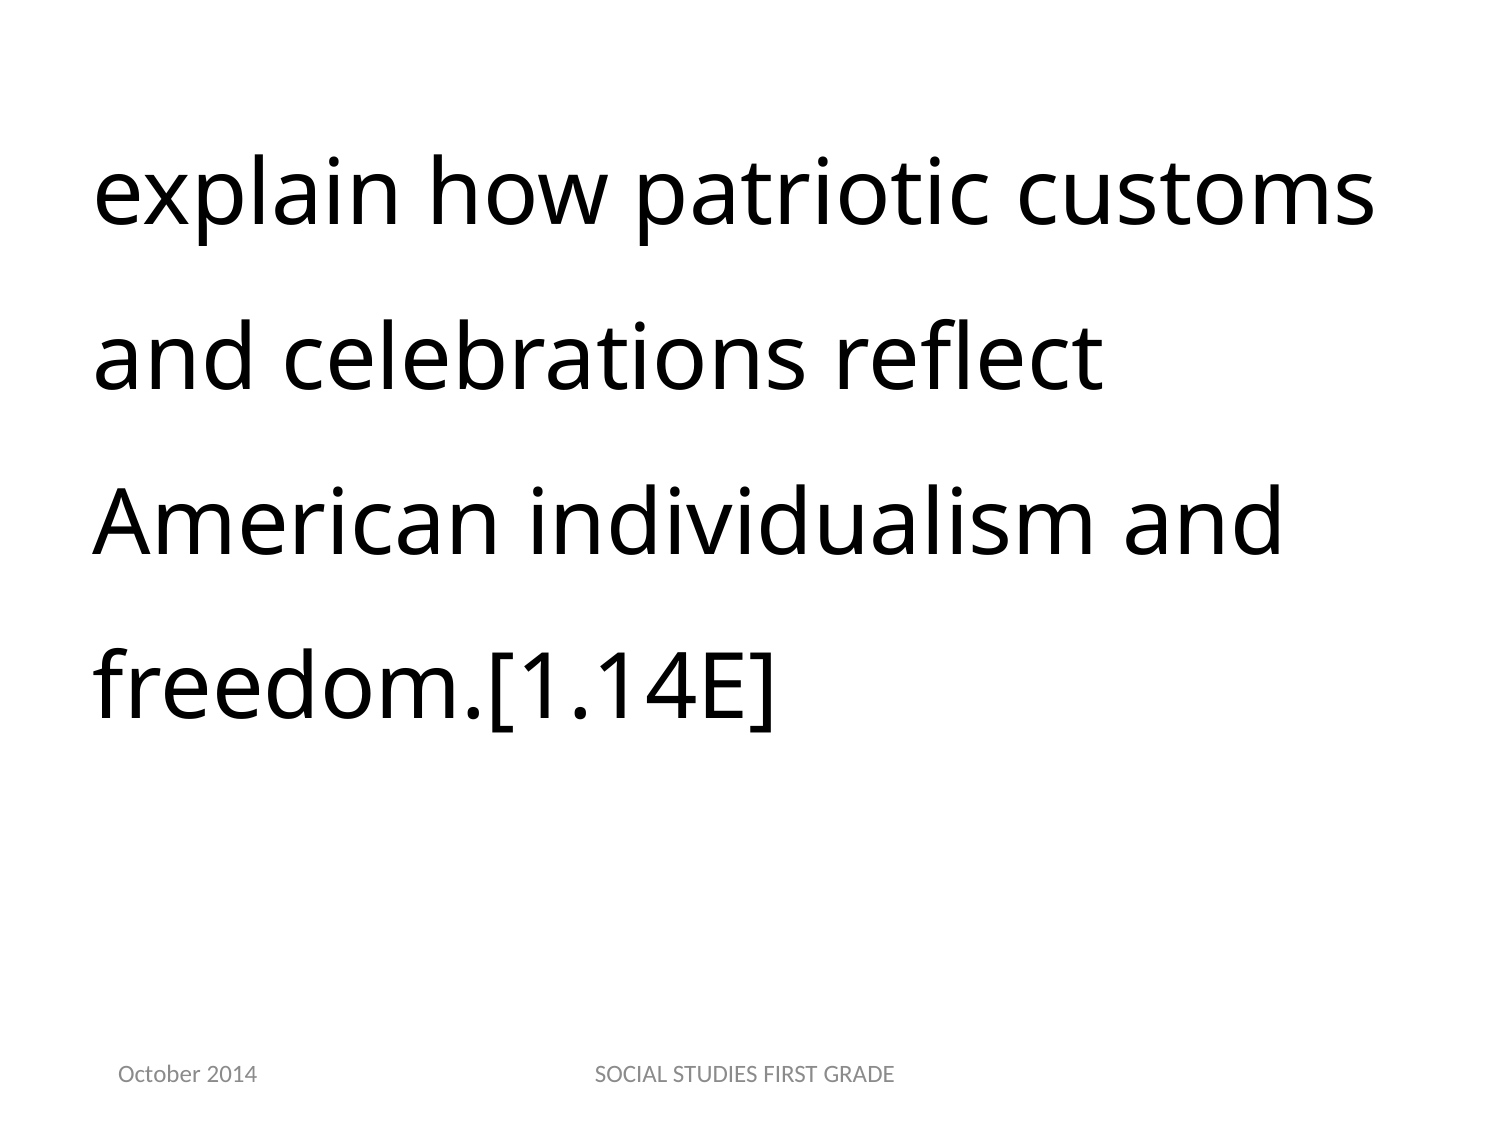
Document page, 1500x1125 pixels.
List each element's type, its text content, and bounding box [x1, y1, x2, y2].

subtitle explain how patriotic customs and celebrations reflect American individualism and freedom.[1.14E] [78, 70, 1429, 1014]
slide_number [103, 1042, 441, 1103]
footer SOCIAL STUDIES FIRST GRADE [492, 1042, 999, 1103]
